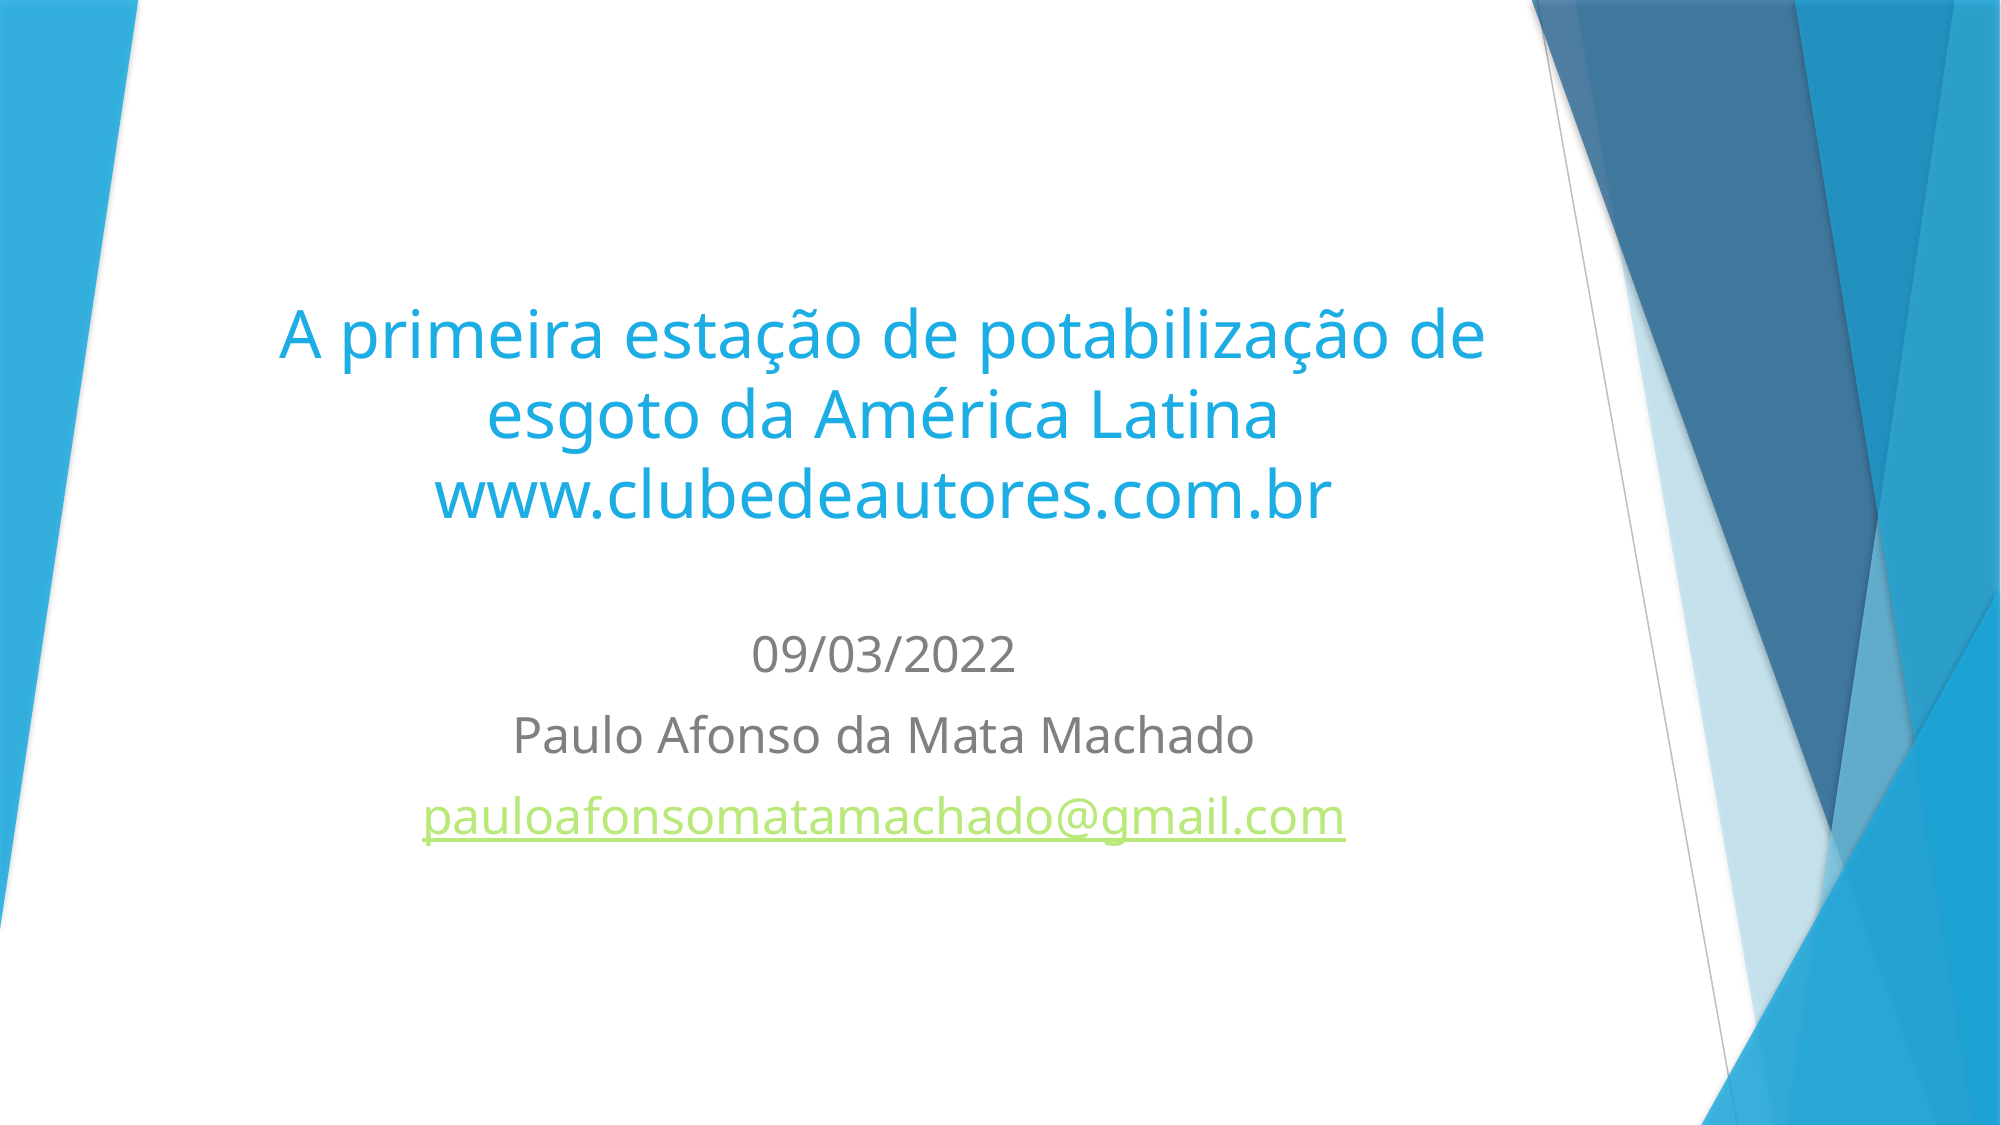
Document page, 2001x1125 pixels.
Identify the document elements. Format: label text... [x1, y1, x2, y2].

title A primeira estação de potabilização de esgoto da América Latina www.clubedeautores.com.br [247, 269, 1522, 540]
subtitle 09/03/2022 Paulo Afonso da Mata Machado pauloafonsomatamachado@gmail.com [247, 615, 1522, 895]
